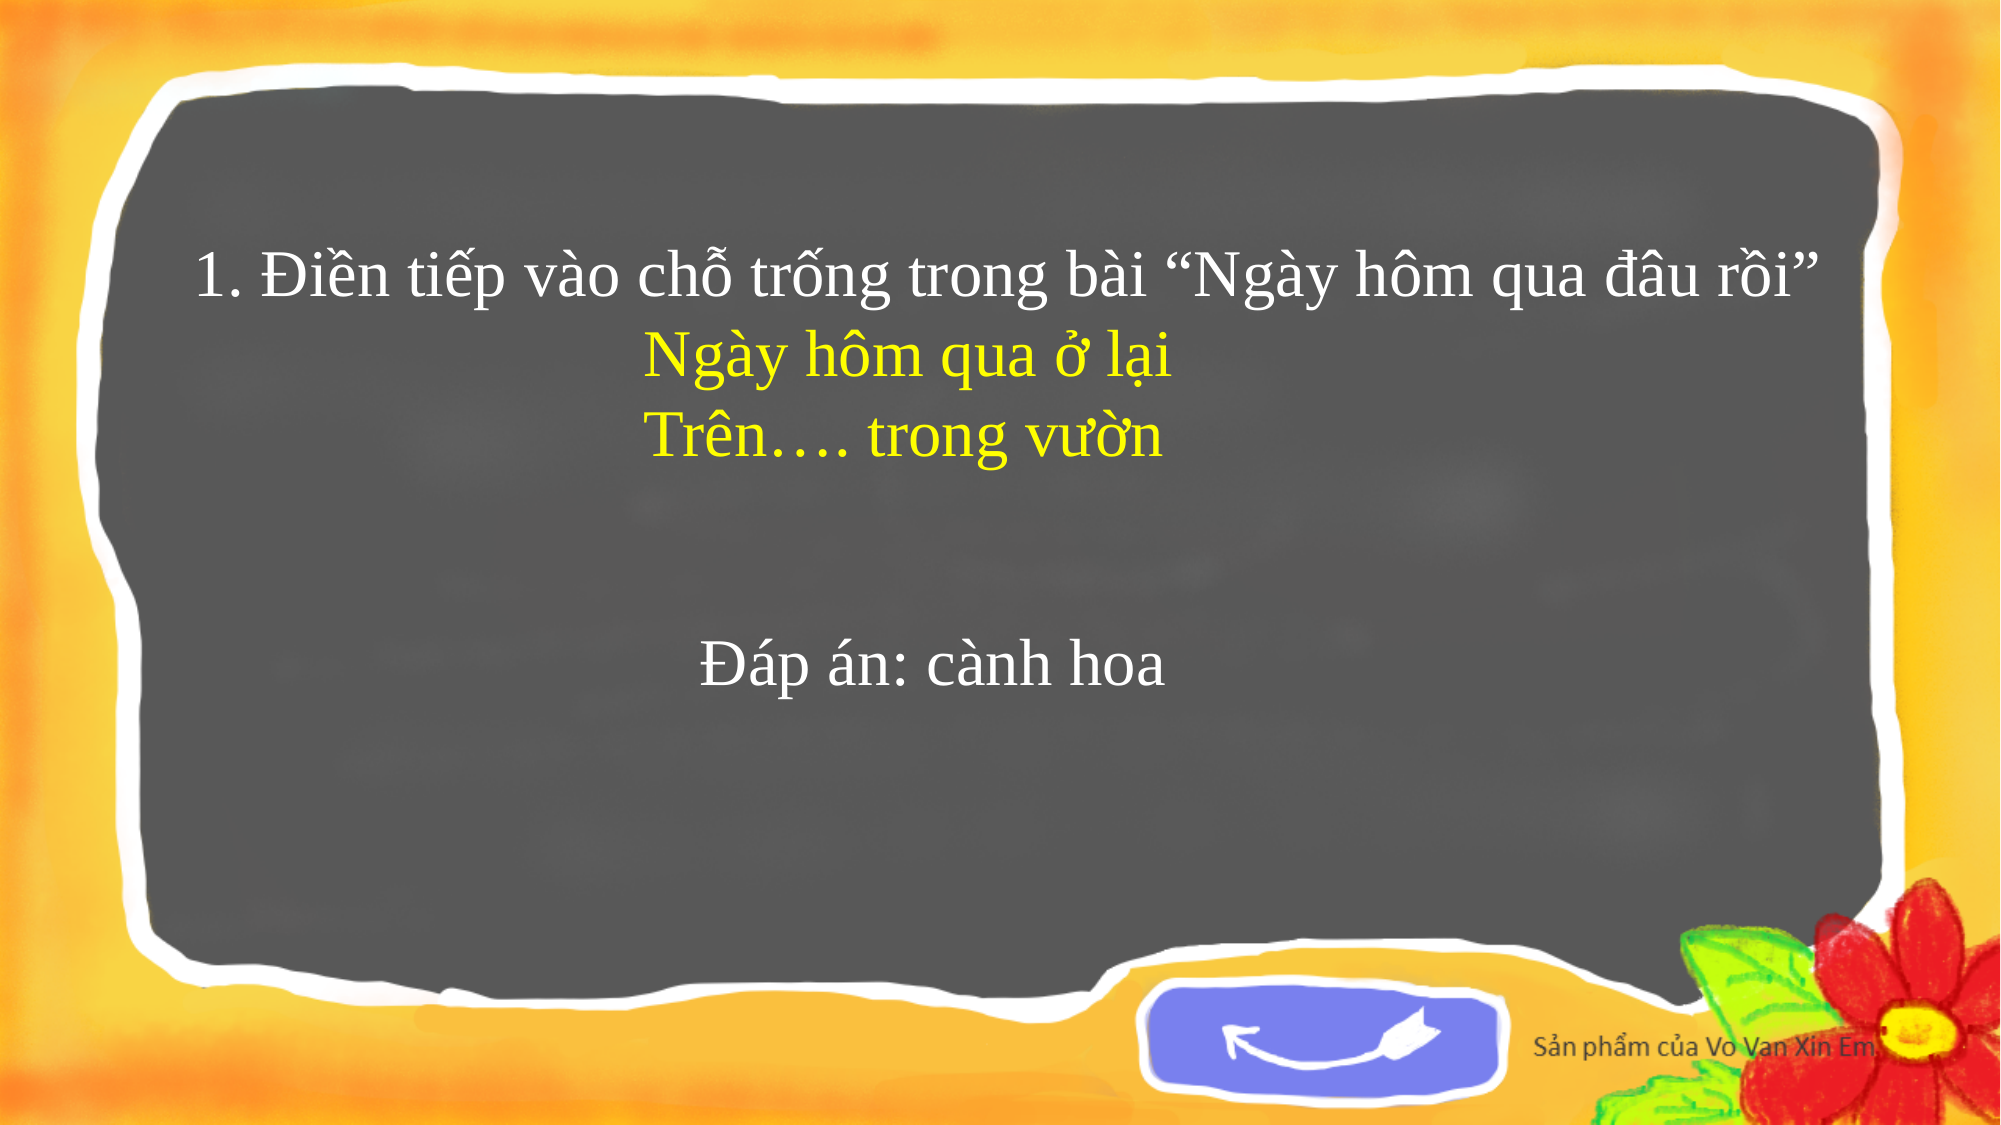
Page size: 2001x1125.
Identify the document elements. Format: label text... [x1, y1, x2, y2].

text_box [1144, 991, 1501, 1098]
picture [0, 0, 2001, 1125]
text_box Đáp án: cành hoa [685, 611, 1182, 707]
text_box 1. Điền tiếp vào chỗ trống trong bài “Ngày hôm qua đâu rồi” Ngày hôm qua ở lại Trên…. trong vườn [179, 222, 1840, 477]
